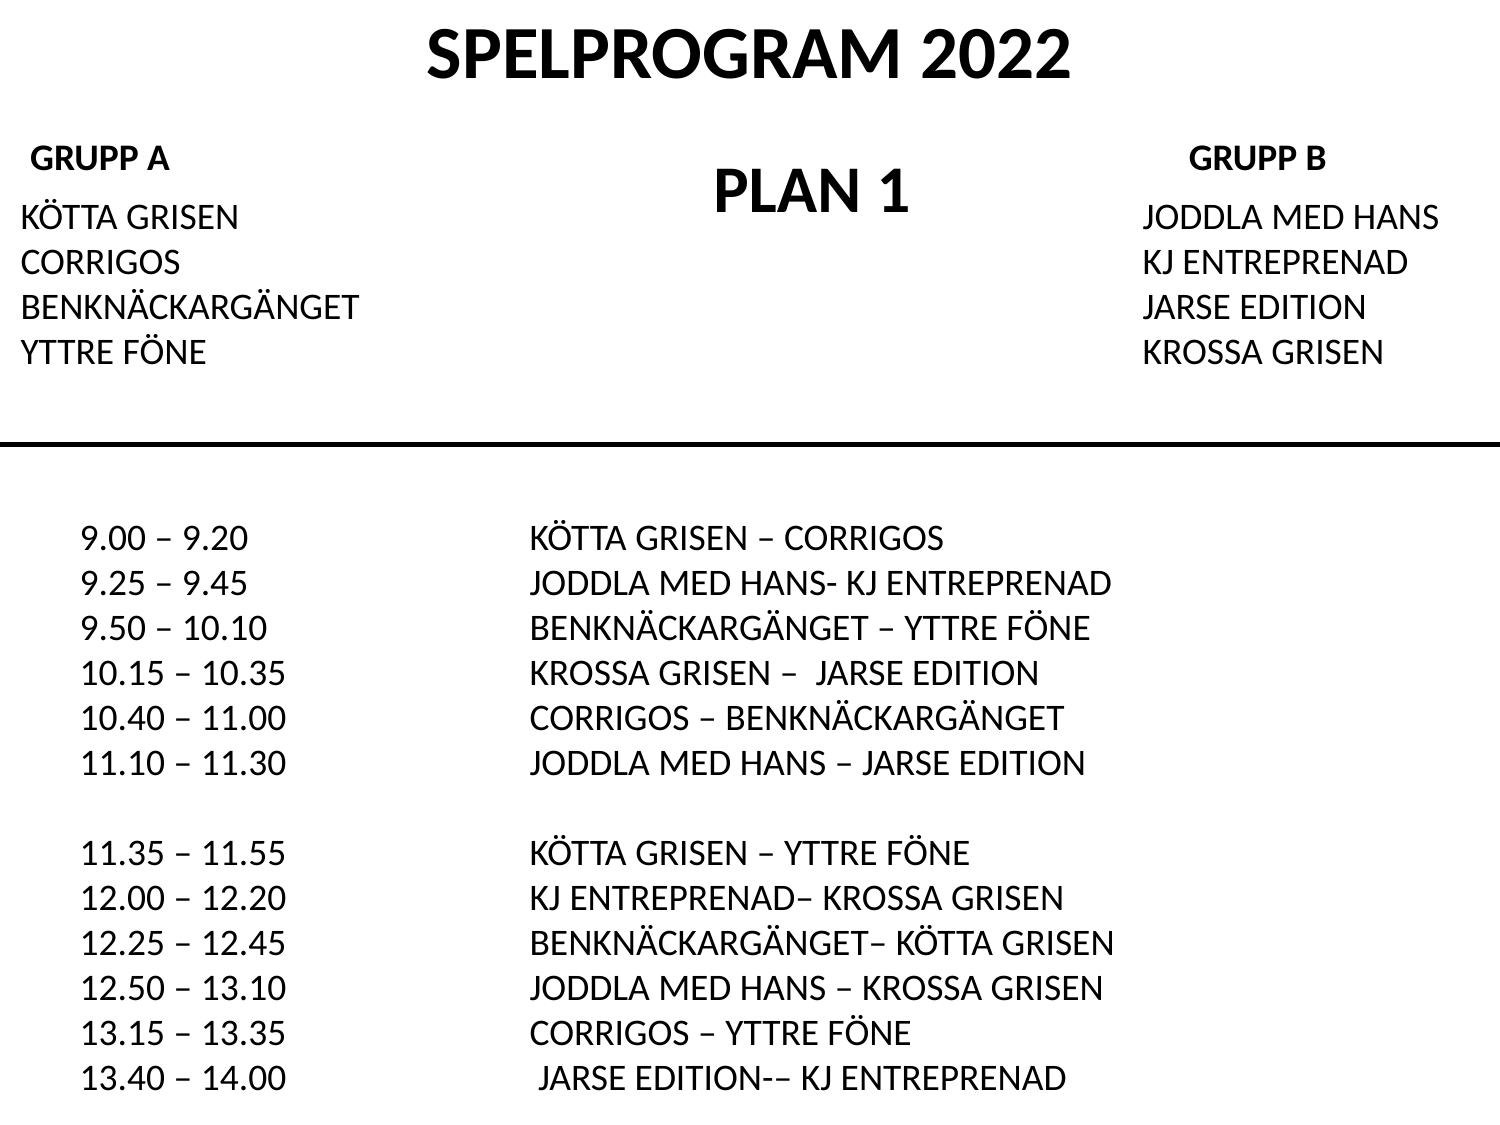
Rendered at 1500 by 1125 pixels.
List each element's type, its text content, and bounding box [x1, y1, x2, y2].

text_box KÖTTA GRISEN CORRIGOS BENKNÄCKARGÄNGET YTTRE FÖNE [5, 184, 420, 380]
text_box PLAN 1 [698, 138, 926, 234]
text_box 9.00 – 9.20 KÖTTA GRISEN – CORRIGOS 9.25 – 9.45 JODDLA MED HANS- KJ ENTREPRENAD 9.50 – 10.10 BENKNÄCKARGÄNGET – YTTRE FÖNE 10.15 – 10.35 KROSSA GRISEN – JARSE EDITION 10.40 – 11.00 CORRIGOS – BENKNÄCKARGÄNGET 11.10 – 11.30 JODDLA MED HANS – JARSE EDITION 11.35 – 11.55 KÖTTA GRISEN – YTTRE FÖNE 12.00 – 12.20 KJ ENTREPRENAD– KROSSA GRISEN 12.25 – 12.45 BENKNÄCKARGÄNGET– KÖTTA GRISEN 12.50 – 13.10 JODDLA MED HANS – KROSSA GRISEN 13.15 – 13.35 CORRIGOS – YTTRE FÖNE 13.40 – 14.00 JARSE EDITION-– KJ ENTREPRENAD [64, 505, 1365, 1125]
text_box SPELPROGRAM 2022 [188, 0, 1311, 101]
text_box GRUPP B [1092, 125, 1424, 186]
text_box JODDLA MED HANS KJ ENTREPRENAD JARSE EDITION KROSSA GRISEN [1128, 184, 1483, 380]
text_box GRUPP A [0, 125, 266, 186]
